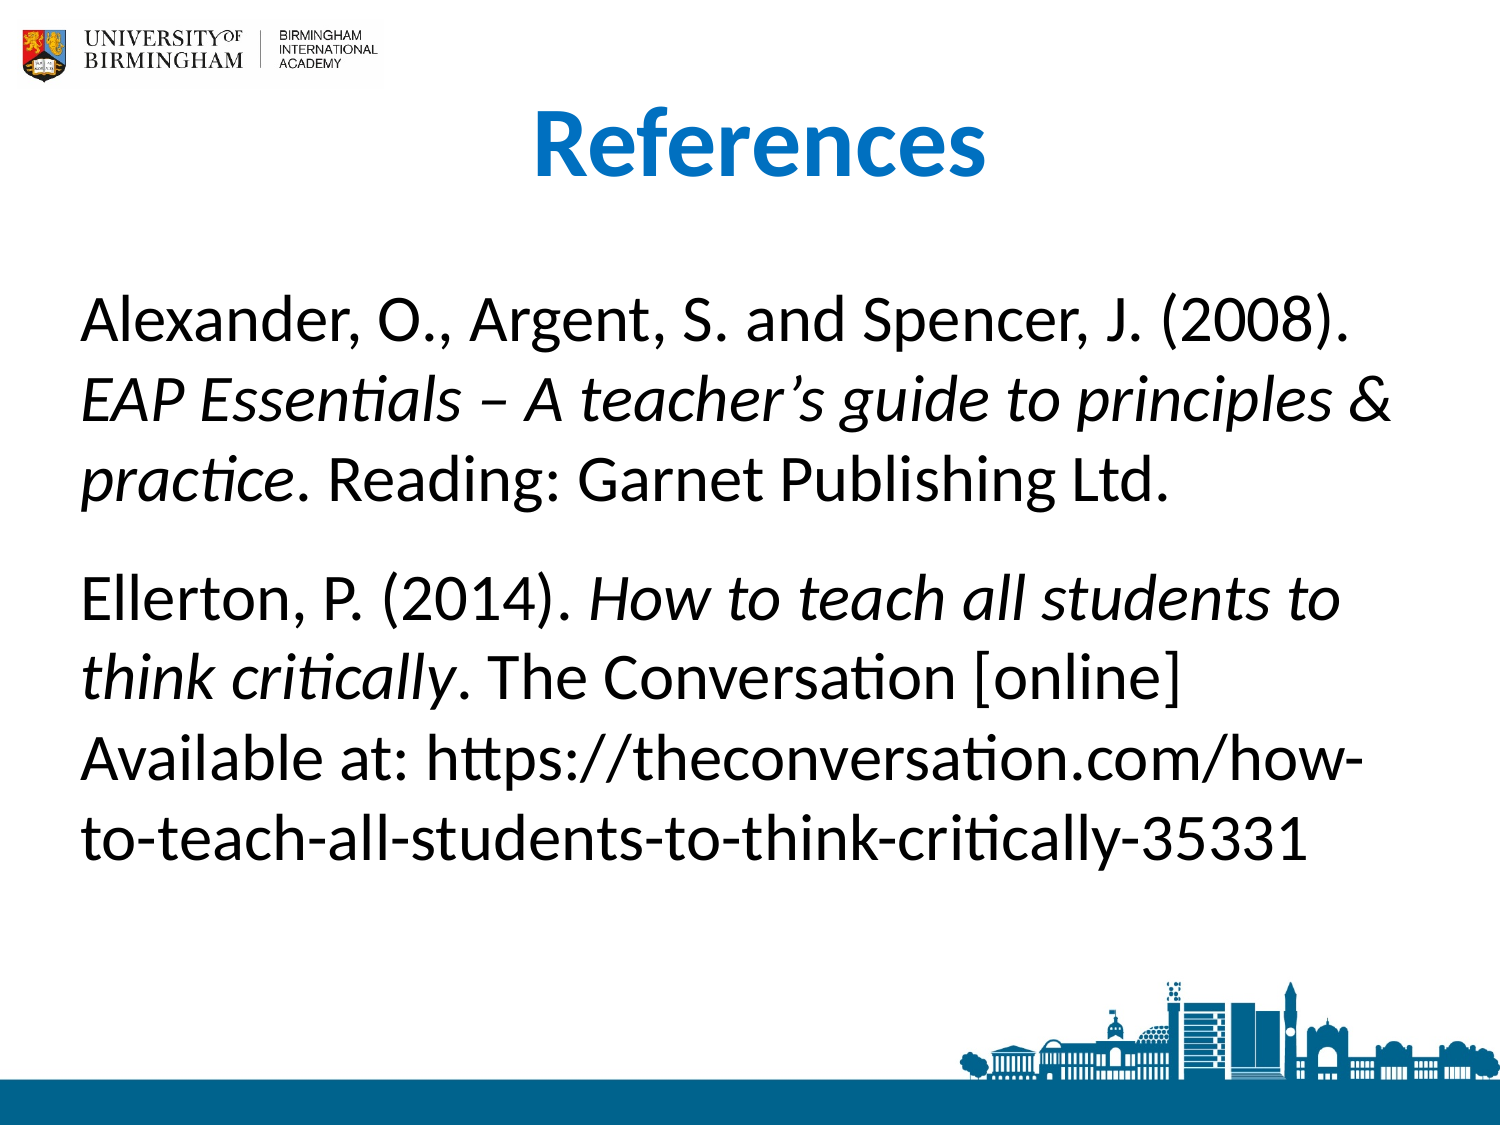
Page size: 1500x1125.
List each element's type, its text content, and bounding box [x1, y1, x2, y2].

picture [1445, 1067, 1470, 1079]
picture [1096, 1054, 1106, 1066]
picture [1351, 1061, 1374, 1068]
picture [1149, 1053, 1163, 1064]
picture [0, 0, 1500, 1080]
picture [1074, 1067, 1082, 1079]
picture [1351, 1071, 1374, 1078]
picture [1126, 1054, 1135, 1066]
picture [1318, 1074, 1337, 1080]
picture [1155, 1067, 1163, 1079]
picture [1318, 1047, 1337, 1067]
picture [1096, 1071, 1135, 1079]
picture [1415, 1062, 1437, 1068]
picture [1415, 1070, 1437, 1078]
picture [1110, 1048, 1121, 1066]
picture [1476, 1070, 1500, 1080]
picture [1381, 1067, 1407, 1079]
list Alexander, O., Argent, S. and Spencer, J. (2008). EAP Essentials – A teacher’s guide to principles & practice. Reading: Garnet Publishing Ltd. Ellerton, P. (2014). How to teach all students to think critically. The Conversation [online] Available at: https://theconversation.com/how-to-teach-all-students-to-think-critically-35331 [65, 267, 1424, 894]
picture [1297, 1071, 1305, 1078]
title References [96, 42, 1424, 231]
